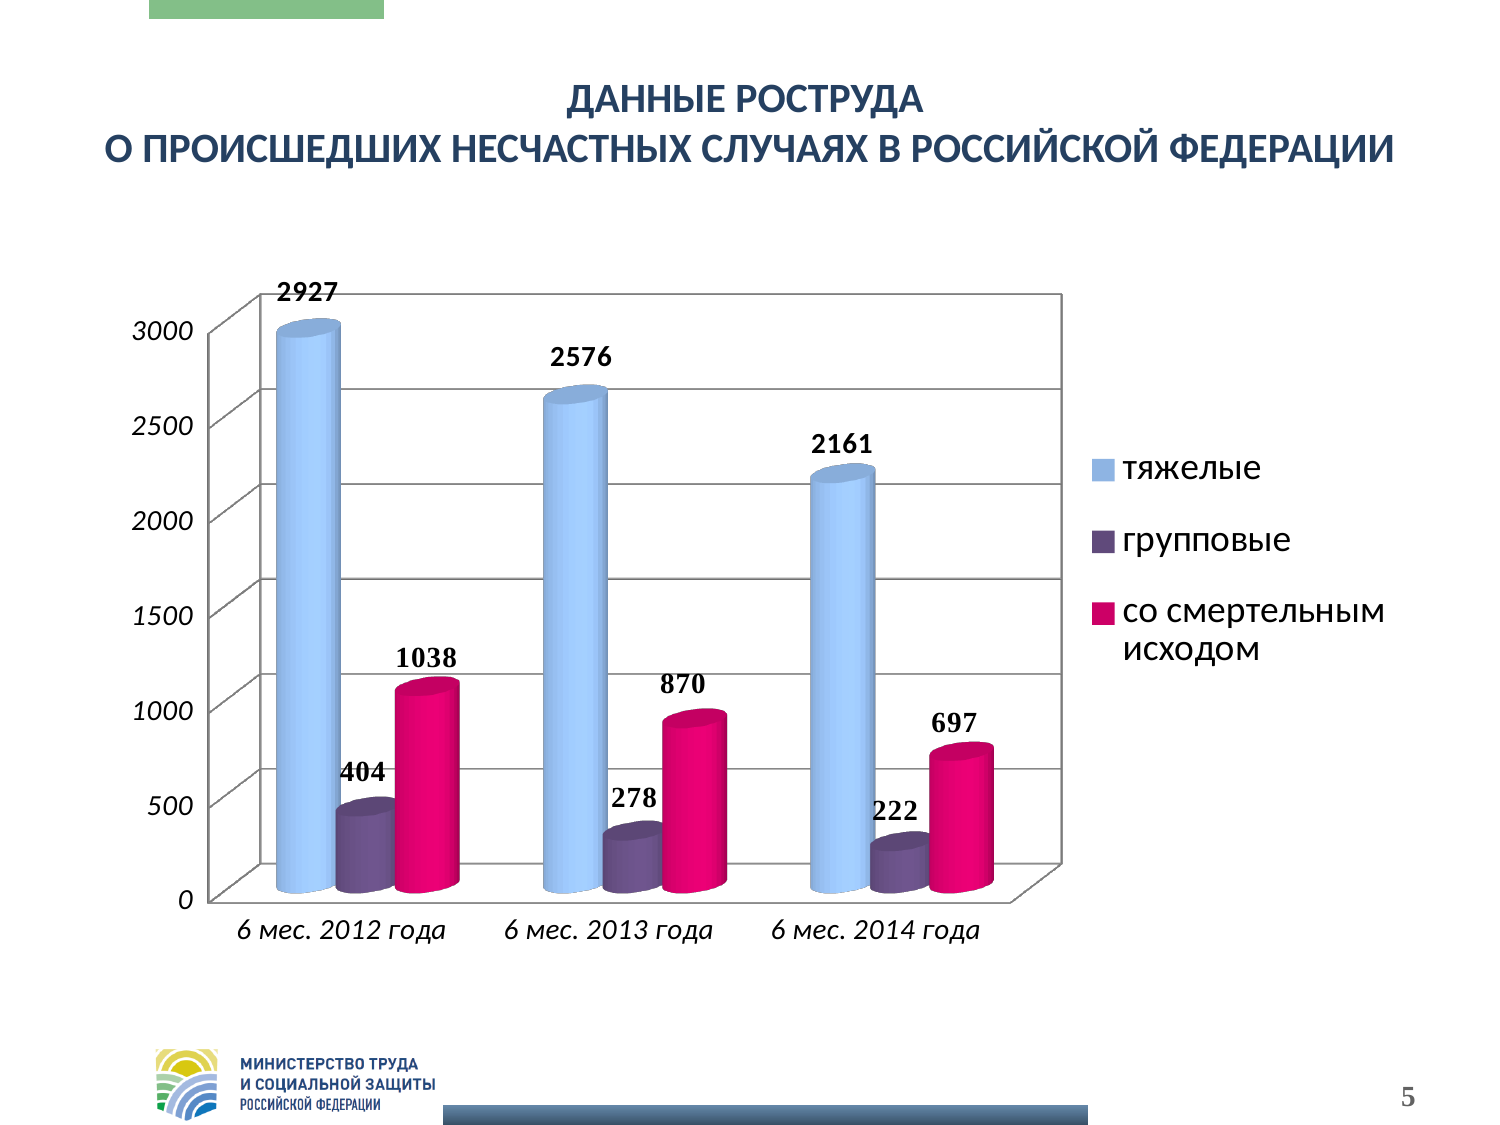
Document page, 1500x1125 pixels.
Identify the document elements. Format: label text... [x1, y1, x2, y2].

chart [76, 255, 1424, 1024]
picture [147, 1043, 444, 1125]
title ДАННЫЕ РОСТРУДА О ПРОИСШЕДШИХ НЕСЧАСТНЫХ СЛУЧАЯХ В РОССИЙСКОЙ ФЕДЕРАЦИИ [74, 44, 1426, 197]
text_box 5 [1080, 1065, 1431, 1125]
text_box [448, 1105, 1088, 1125]
picture [149, 0, 385, 19]
